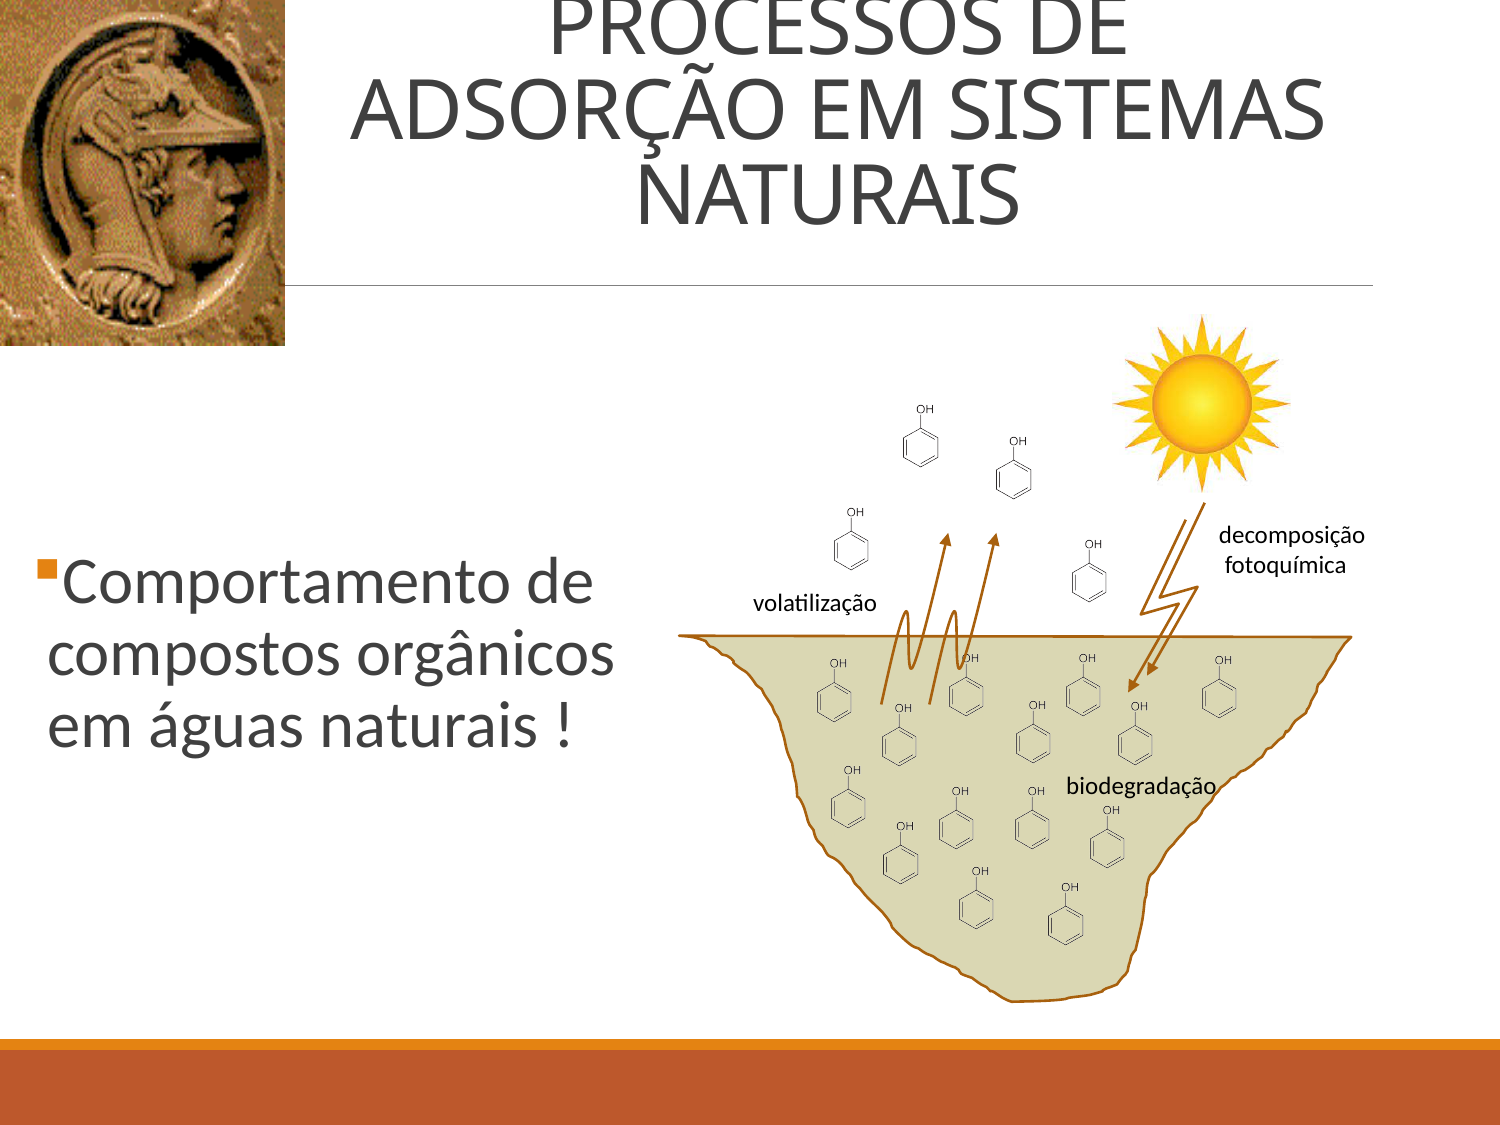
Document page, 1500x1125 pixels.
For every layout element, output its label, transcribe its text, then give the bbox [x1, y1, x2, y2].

title PROCESSOS DE ADSORÇÃO EM SISTEMAS NATURAIS [312, 42, 1365, 250]
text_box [678, 313, 1383, 1003]
picture [0, 0, 288, 351]
text_box Comportamento de compostos orgânicos em águas naturais ! [32, 538, 635, 842]
